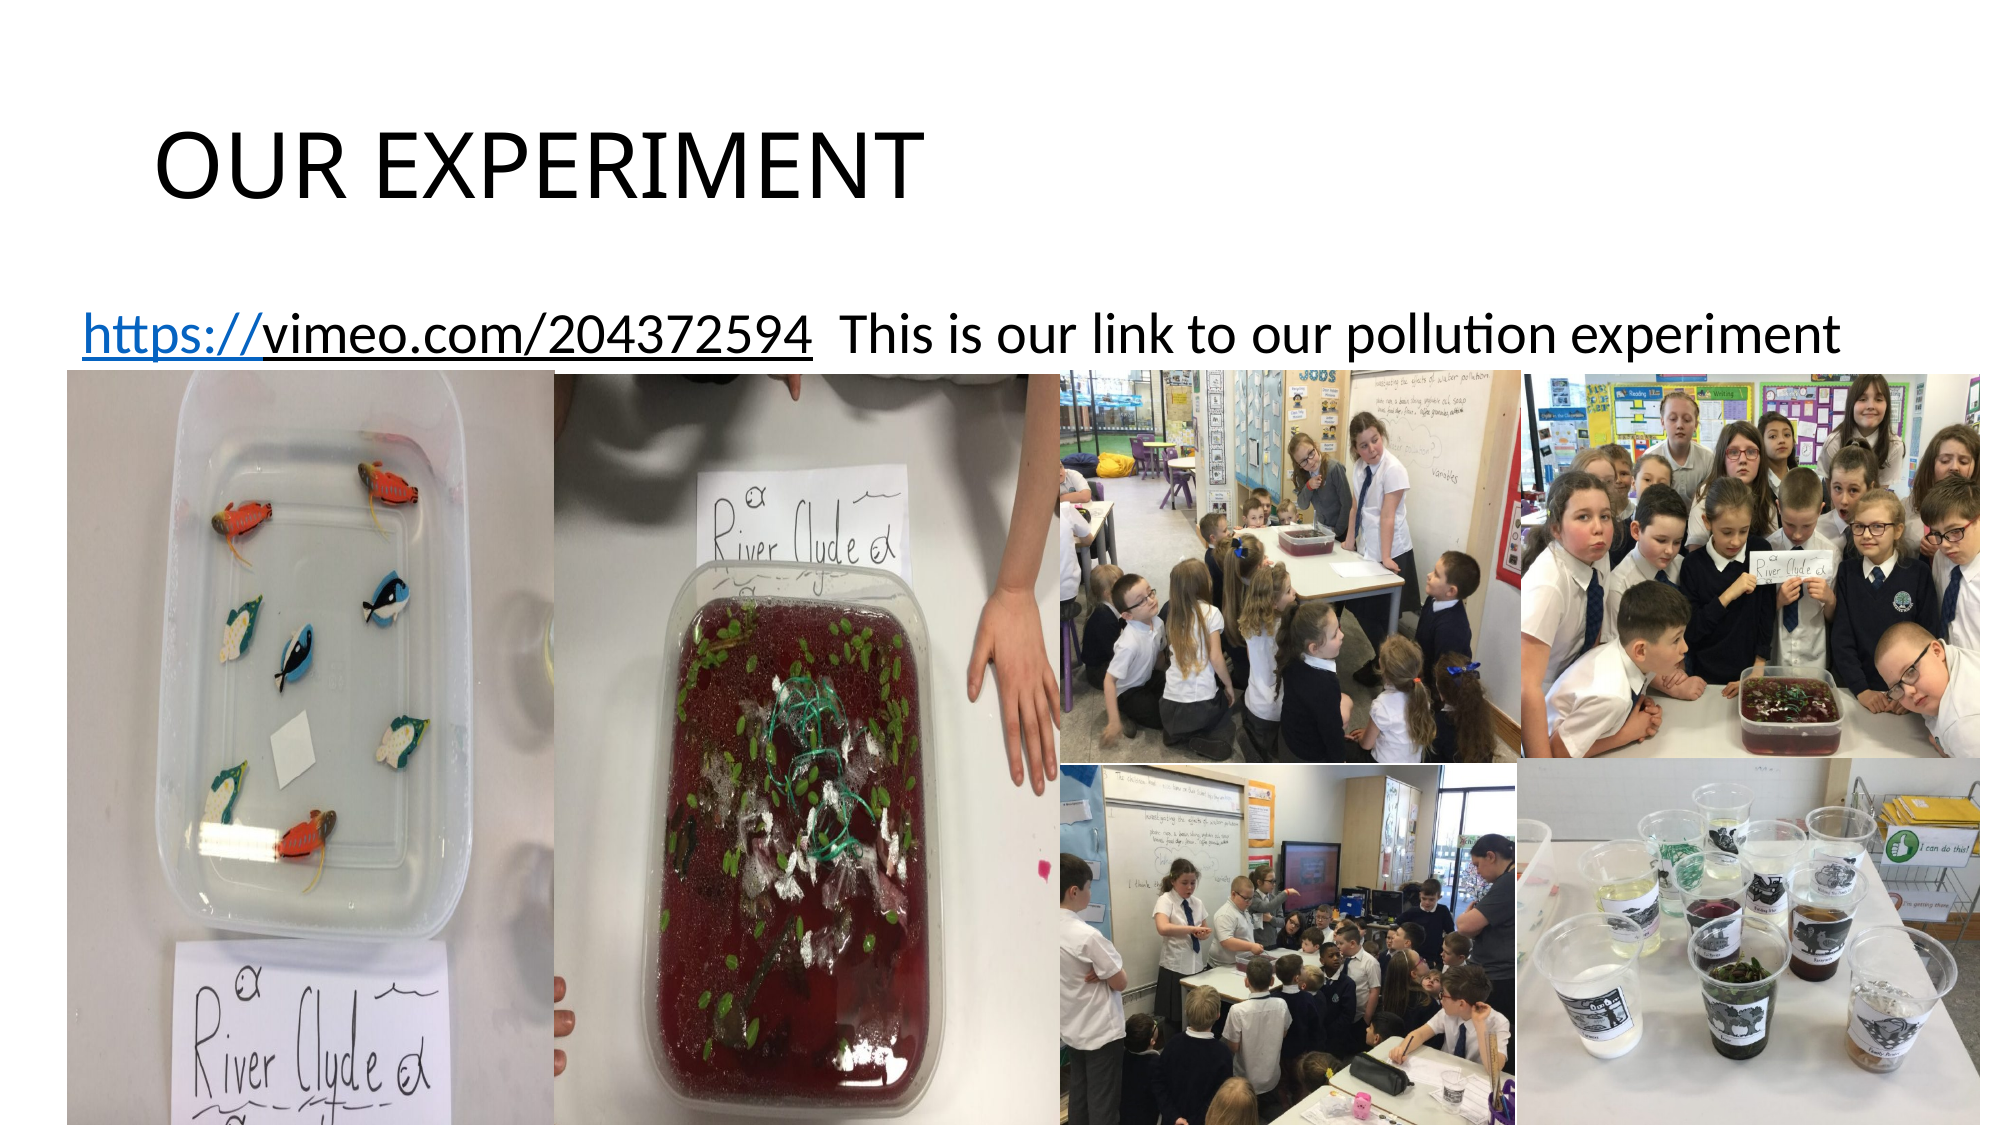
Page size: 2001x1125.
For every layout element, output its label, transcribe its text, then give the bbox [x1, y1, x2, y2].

list https://vimeo.com/204372594 This is our link to our pollution experiment [67, 295, 1980, 374]
title OUR EXPERIMENT [137, 59, 1863, 278]
picture [67, 370, 1980, 1125]
